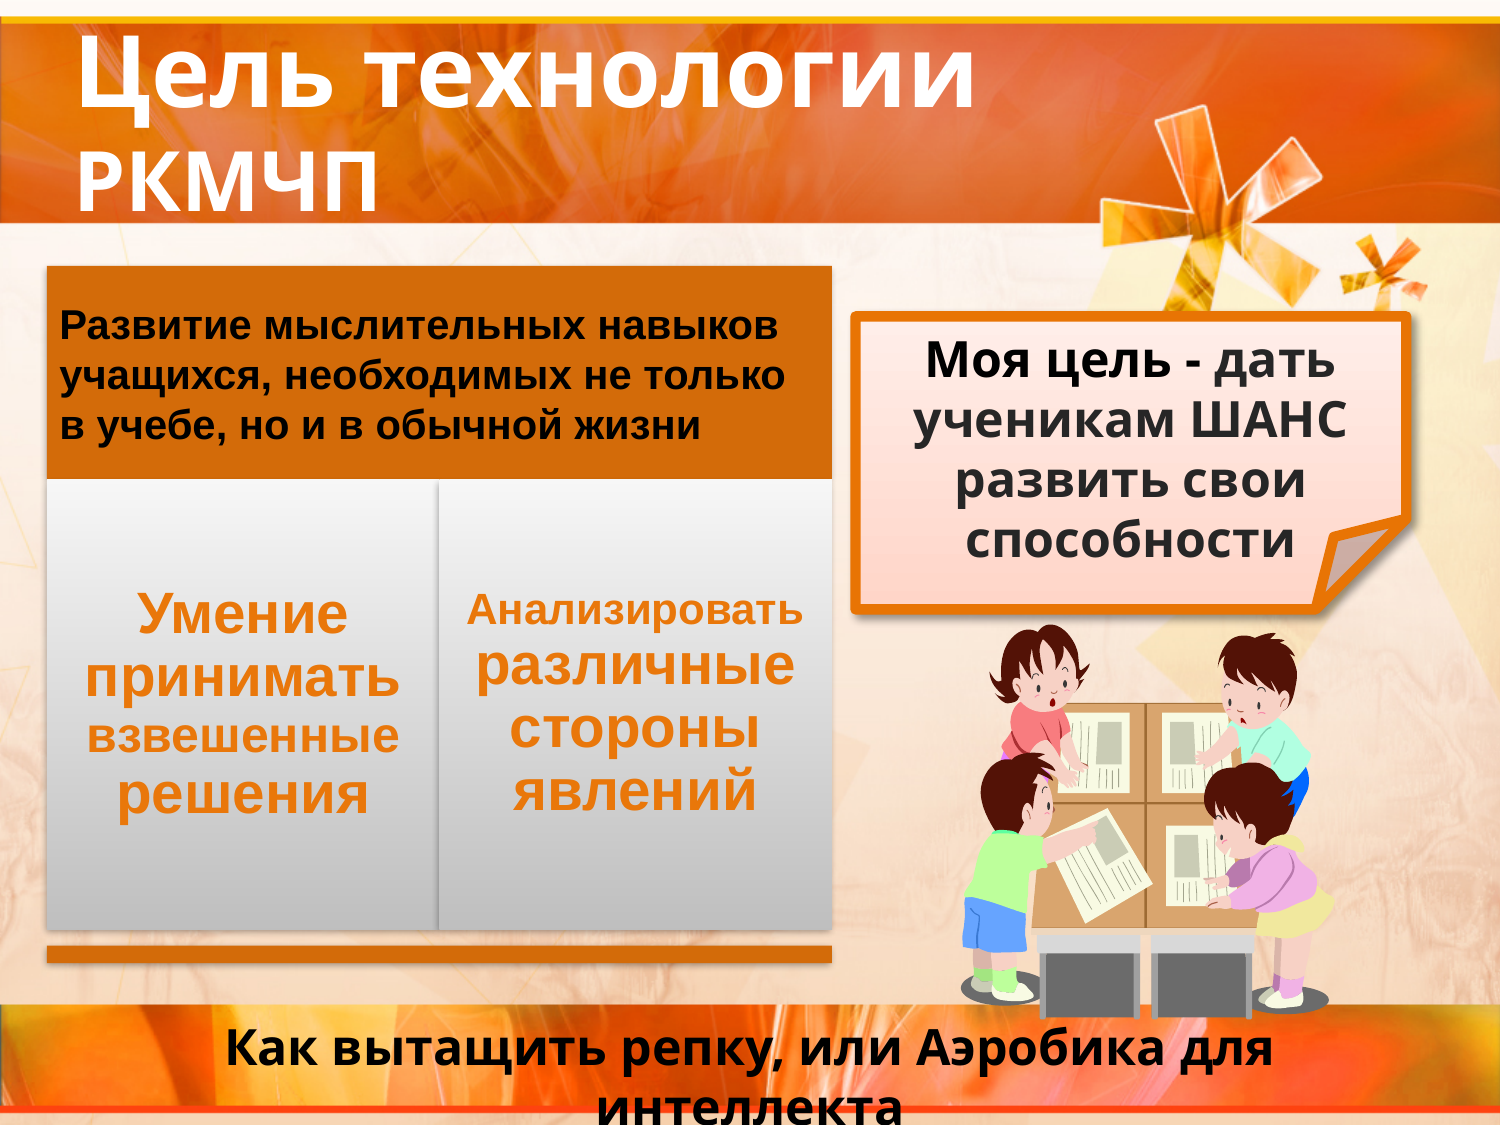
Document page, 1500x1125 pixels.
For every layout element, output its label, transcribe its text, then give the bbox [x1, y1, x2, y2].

list Как вытащить репку, или Аэробика для интеллекта [58, 1007, 1442, 1079]
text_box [46, 257, 833, 972]
picture [0, 0, 1500, 1125]
title Цель технологии РКМЧП [58, 0, 1091, 236]
text_box Моя цель - дать ученикам ШАНС развить свои способности [854, 315, 1408, 611]
